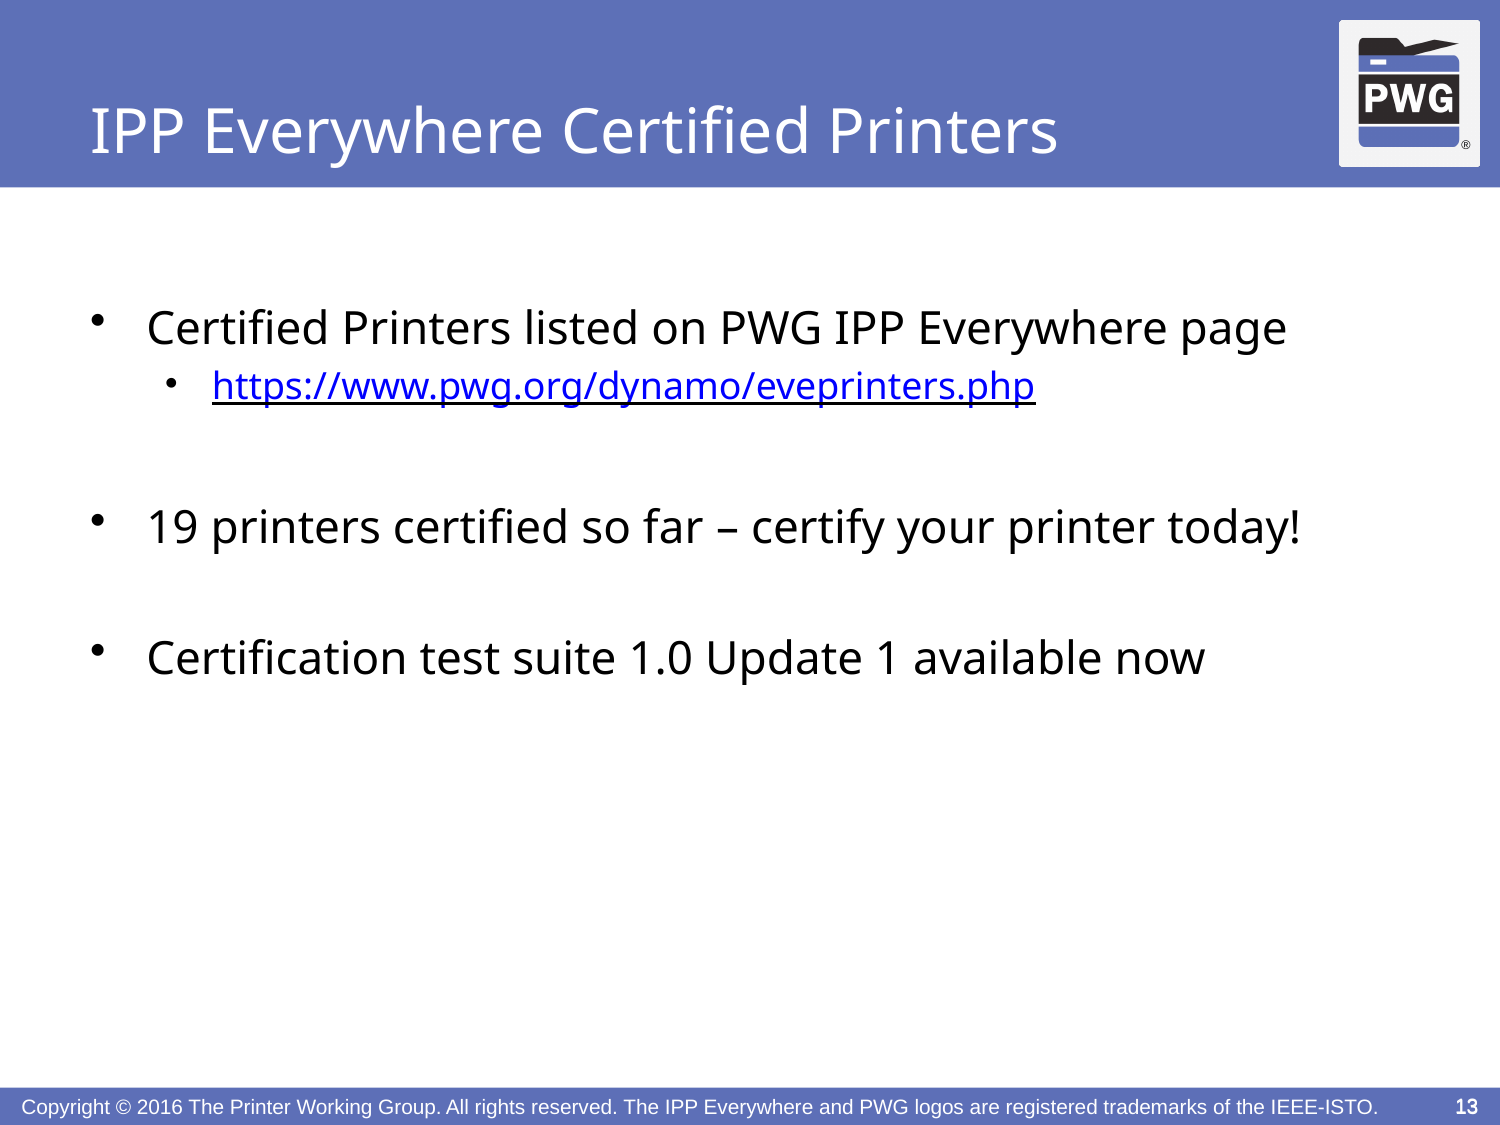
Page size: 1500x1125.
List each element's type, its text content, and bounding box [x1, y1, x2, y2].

picture [1339, 20, 1480, 167]
text_box 13 [1424, 1093, 1500, 1117]
list Certified Printers listed on PWG IPP Everywhere page https://www.pwg.org/dynamo/eveprinters.php 19 printers certified so far – certify your printer today! Certification test suite 1.0 Update 1 available now [74, 224, 1426, 1087]
title IPP Everywhere Certified Printers [74, 7, 1318, 175]
footer Copyright © 2016 The Printer Working Group. All rights reserved. The IPP Everywhere and PWG logos are registered trademarks of the IEEE-ISTO. [0, 1087, 1388, 1125]
slide_number 13 [1388, 1087, 1500, 1125]
